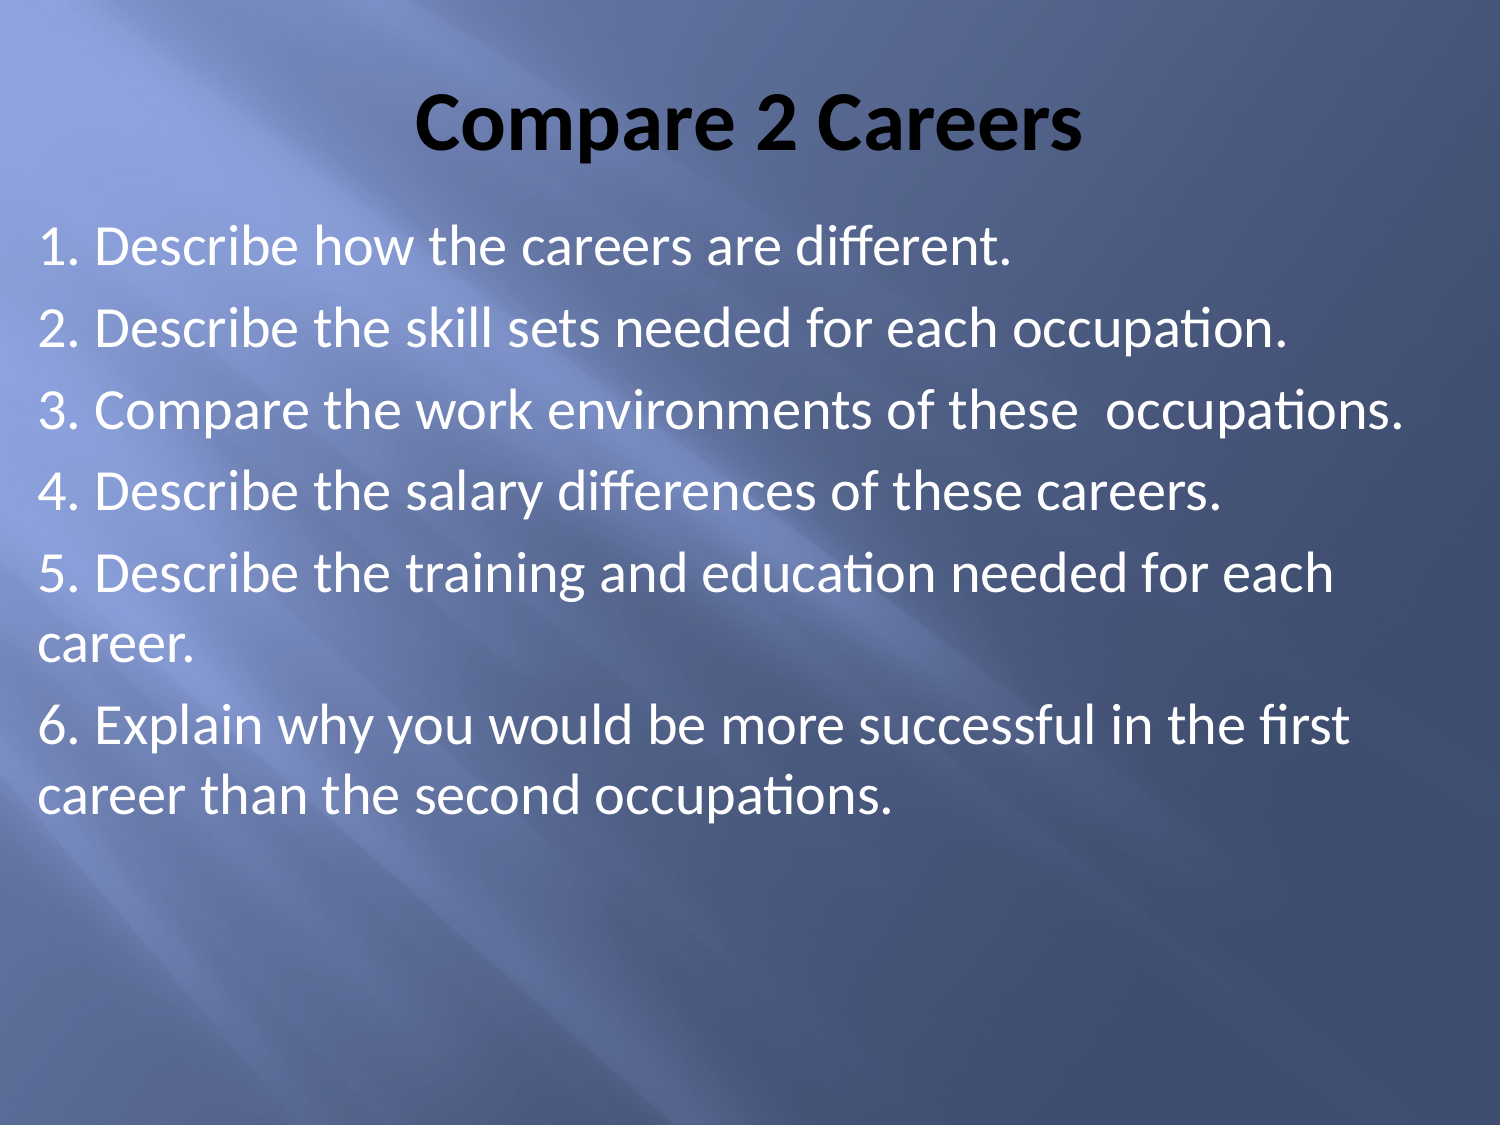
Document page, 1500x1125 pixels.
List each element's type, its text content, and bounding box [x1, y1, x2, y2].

list 1. Describe how the careers are different. 2. Describe the skill sets needed for each occupation. 3. Compare the work environments of these occupations. 4. Describe the salary differences of these careers. 5. Describe the training and education needed for each career. 6. Explain why you would be more successful in the first career than the second occupations. [0, 199, 1500, 1101]
title Compare 2 Careers [75, 45, 1425, 188]
